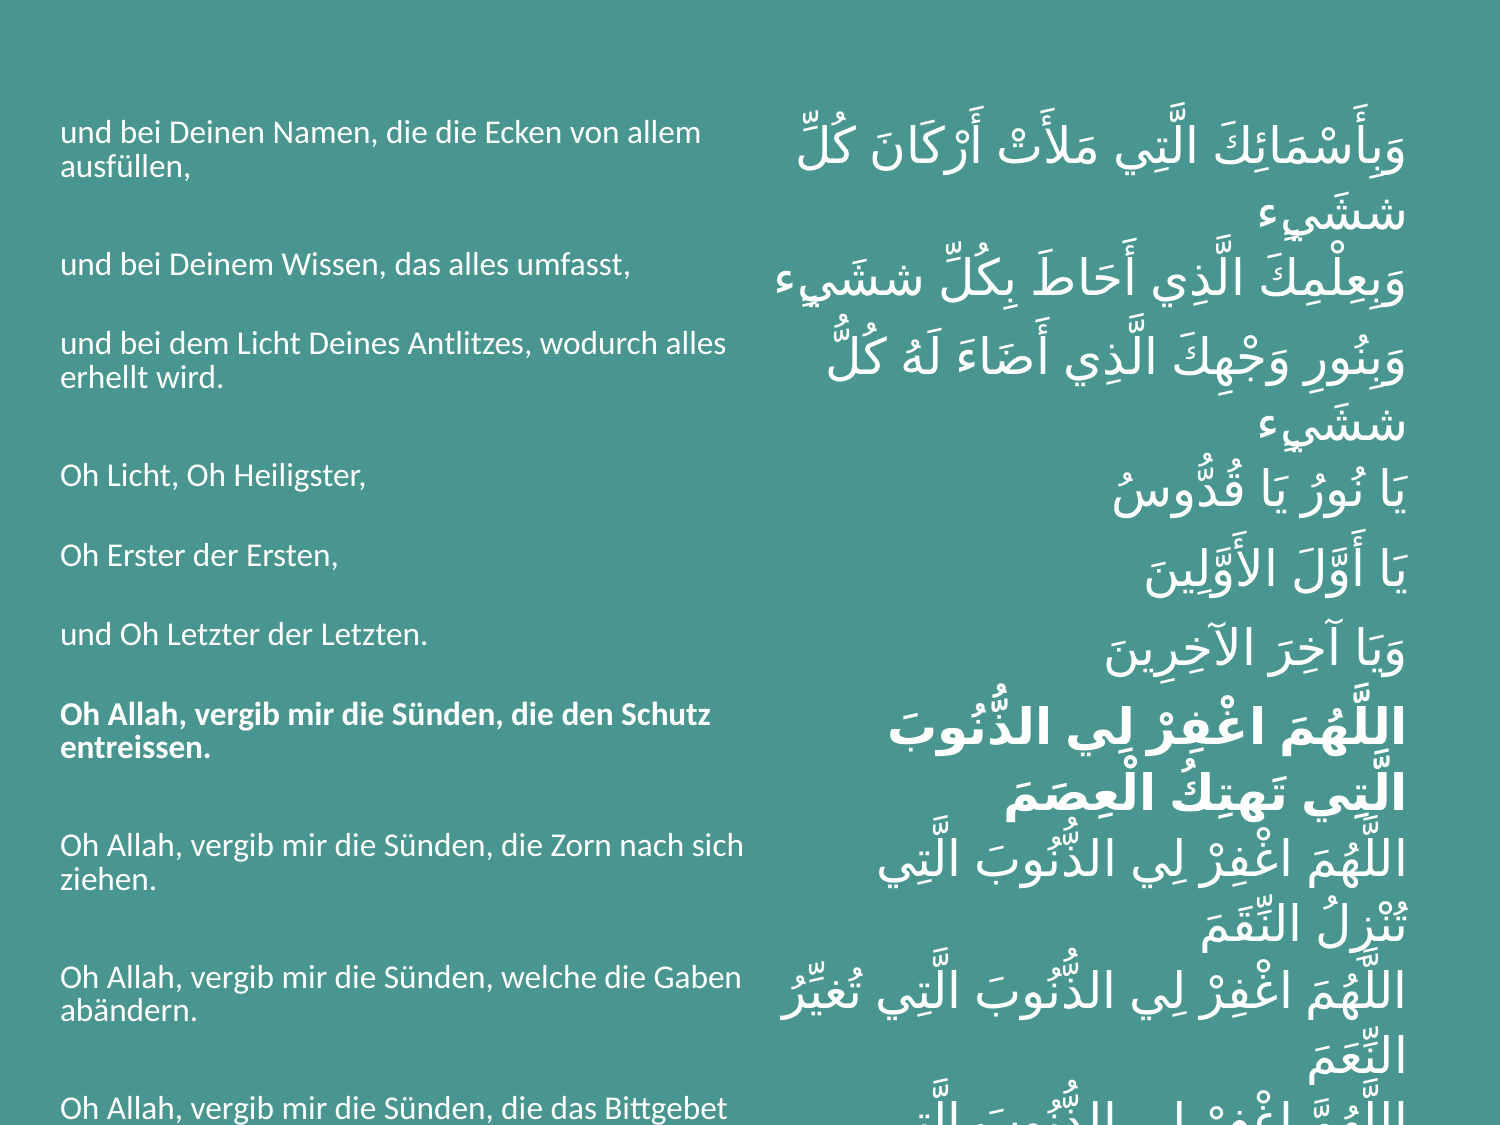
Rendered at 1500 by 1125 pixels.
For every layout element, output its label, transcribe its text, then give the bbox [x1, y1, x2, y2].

table_cell Oh Erster der Ersten, [59, 540, 770, 620]
table_cell und Oh Letzter der Letzten. [59, 620, 770, 699]
table_cell und bei Deinem Wissen, das alles umfasst, [59, 250, 770, 329]
table_cell يَا أَوَّلَ الأَوَّلِينَ [770, 540, 1409, 620]
table_cell اللَّهُمَّ اغْفِرْ لِي الذُّنُوبَ الَّتِي تَحْبِسُ الدُّعَاءَ [770, 1094, 1409, 1125]
table_cell und bei dem Licht Deines Antlitzes, wodurch alles erhellt wird. [59, 329, 770, 461]
table_cell وَبِعِلْمِكَ الَّذِي أَحَاطَ بِكُلِّ ششَيٍء [770, 250, 1409, 329]
table_header und bei Deinen Namen, die die Ecken von allem ausfüllen, [59, 118, 770, 250]
table_cell اللَّهُمَ اغْفِرْ لِي الذُّنُوبَ الَّتِي تُغيِّرُ النِّعَمَ [770, 962, 1409, 1094]
table_cell وَيَا آخِرَ الآخِرِينَ [770, 620, 1409, 699]
table_cell Oh Licht, Oh Heiligster, [59, 461, 770, 540]
table_cell Oh Allah, vergib mir die Sünden, welche die Gaben abändern. [59, 962, 770, 1094]
table_cell Oh Allah, vergib mir die Sünden, die den Schutz entreissen. [59, 699, 770, 831]
table_cell اللَّهُمَ اغْفِرْ لِي الذُّنُوبَ الَّتِي تُنْزِلُ النِّقَمَ [770, 831, 1409, 962]
table_cell اللَّهُمَ اغْفِرْ لِي الذُّنُوبَ الَّتِي تَهتِكُ الْعِصَمَ [770, 699, 1409, 831]
table_cell Oh Allah, vergib mir die Sünden, die Zorn nach sich ziehen. [59, 831, 770, 962]
table_cell Oh Allah, vergib mir die Sünden, die das Bittgebet versperren. [59, 1094, 770, 1125]
table_header وَبِأَسْمَائِكَ الَّتِي مَلأَتْ أَرْكَانَ كُلِّ ششَيٍء [770, 118, 1409, 250]
table_cell يَا نُورُ يَا قُدُّوسُ [770, 461, 1409, 540]
table_cell وَبِنُورِ وَجْهِكَ الَّذِي أَضَاءَ لَهُ كُلُّ ششَيٍء [770, 329, 1409, 461]
